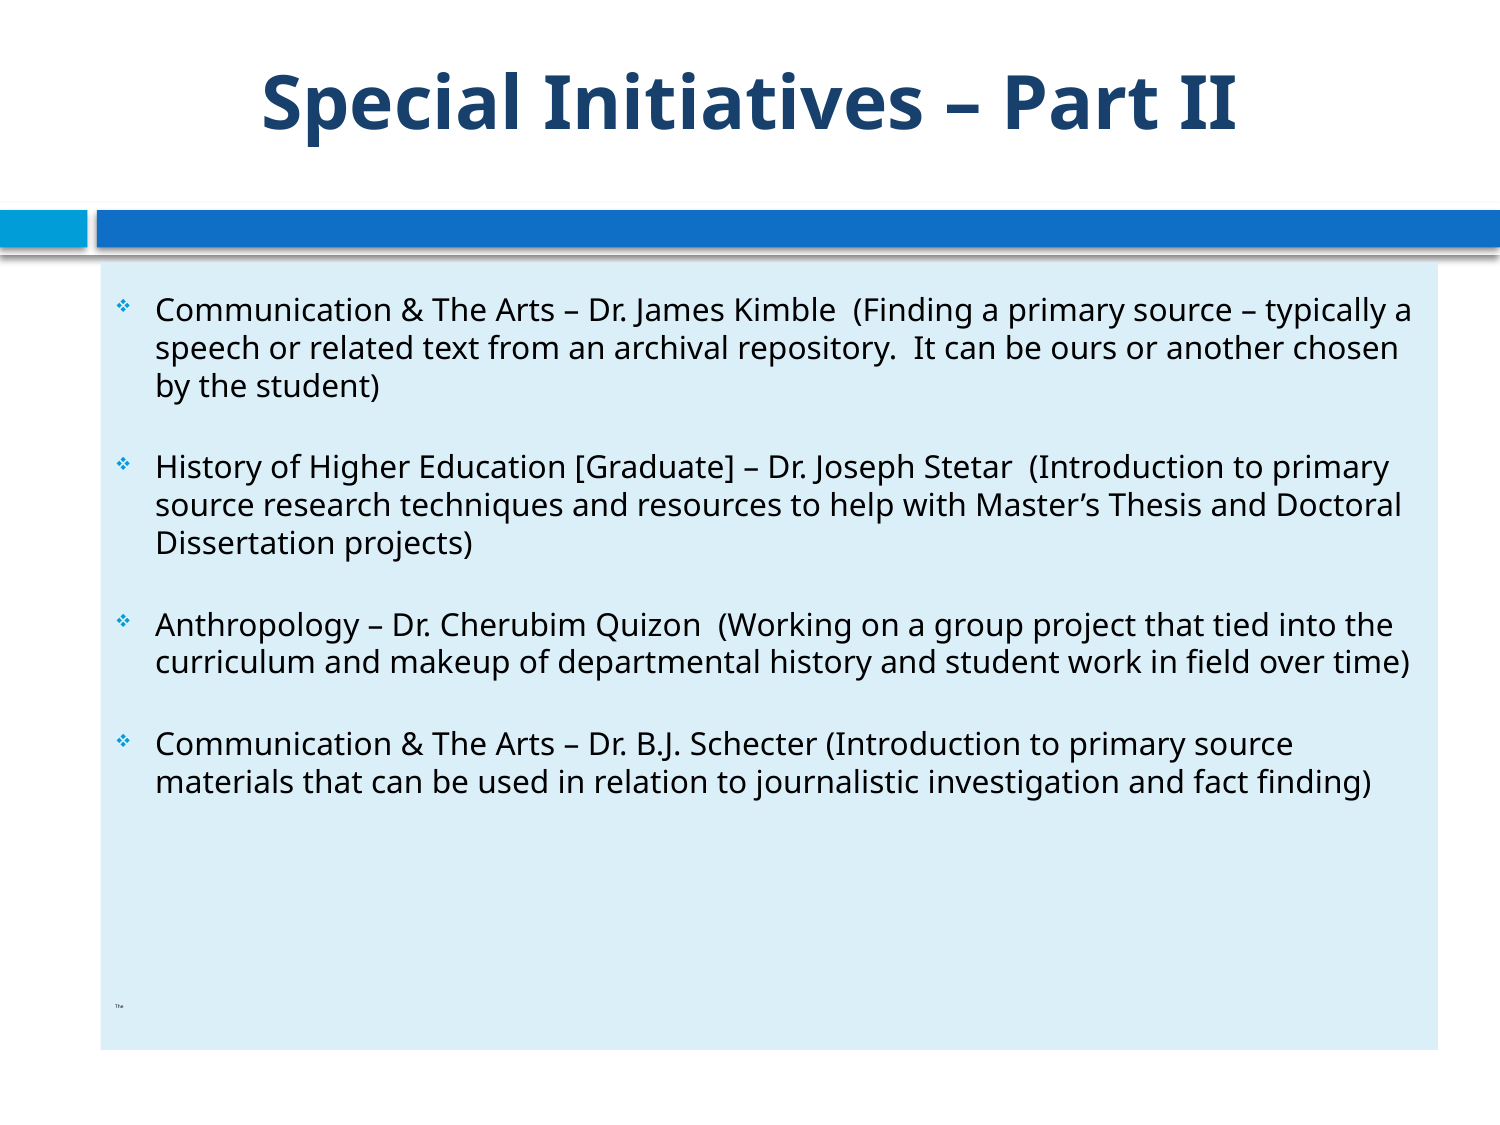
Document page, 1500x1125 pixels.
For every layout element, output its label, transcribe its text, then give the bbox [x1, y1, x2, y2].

title Special Initiatives – Part II [0, 0, 1500, 200]
list Communication & The Arts – Dr. James Kimble (Finding a primary source – typically a speech or related text from an archival repository. It can be ours or another chosen by the student) History of Higher Education [Graduate] – Dr. Joseph Stetar (Introduction to primary source research techniques and resources to help with Master’s Thesis and Doctoral Dissertation projects) Anthropology – Dr. Cherubim Quizon (Working on a group project that tied into the curriculum and makeup of departmental history and student work in field over time) Communication & The Arts – Dr. B.J. Schecter (Introduction to primary source materials that can be used in relation to journalistic investigation and fact finding) The [100, 262, 1438, 1050]
